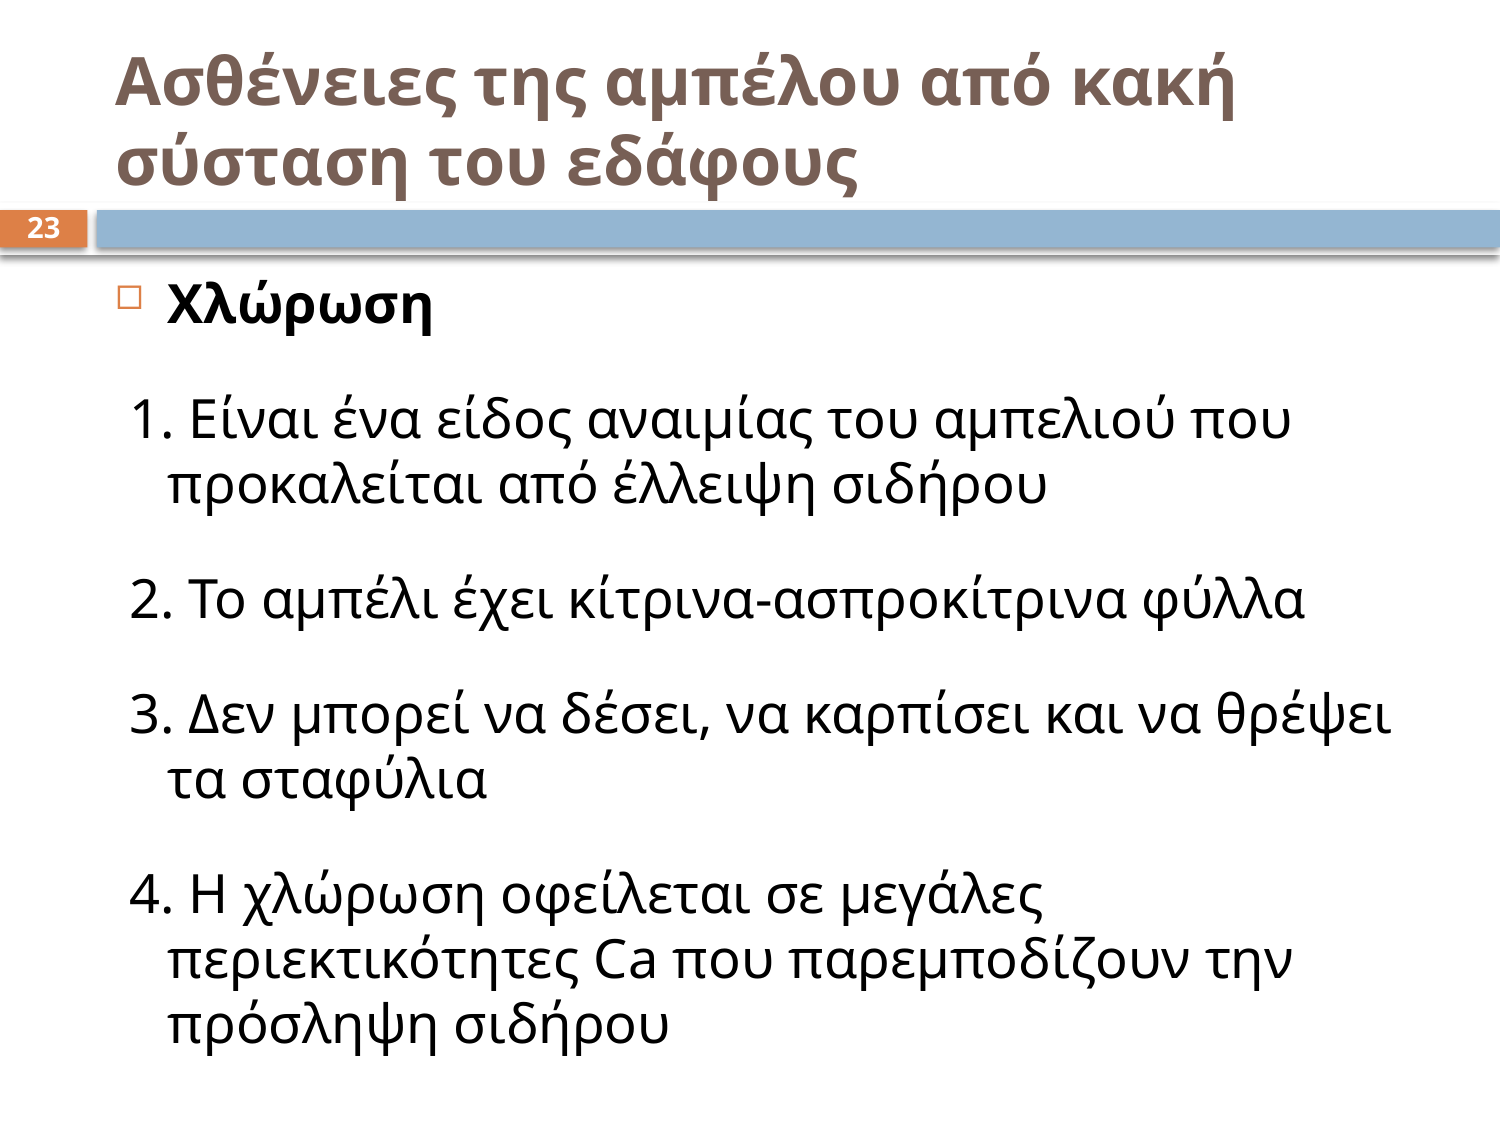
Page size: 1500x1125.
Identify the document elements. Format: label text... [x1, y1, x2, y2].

list Χλώρωση 1. Είναι ένα είδος αναιμίας του αμπελιού που προκαλείται από έλλειψη σιδήρου 2. Το αμπέλι έχει κίτρινα-ασπροκίτρινα φύλλα 3. Δεν μπορεί να δέσει, να καρπίσει και να θρέψει τα σταφύλια 4. Η χλώρωση οφείλεται σε μεγάλες περιεκτικότητες Ca που παρεμποδίζουν την πρόσληψη σιδήρου [100, 262, 1438, 1079]
title Ασθένειες της αμπέλου από κακή σύσταση του εδάφους [100, 37, 1438, 200]
slide_number 23 [0, 208, 88, 249]
